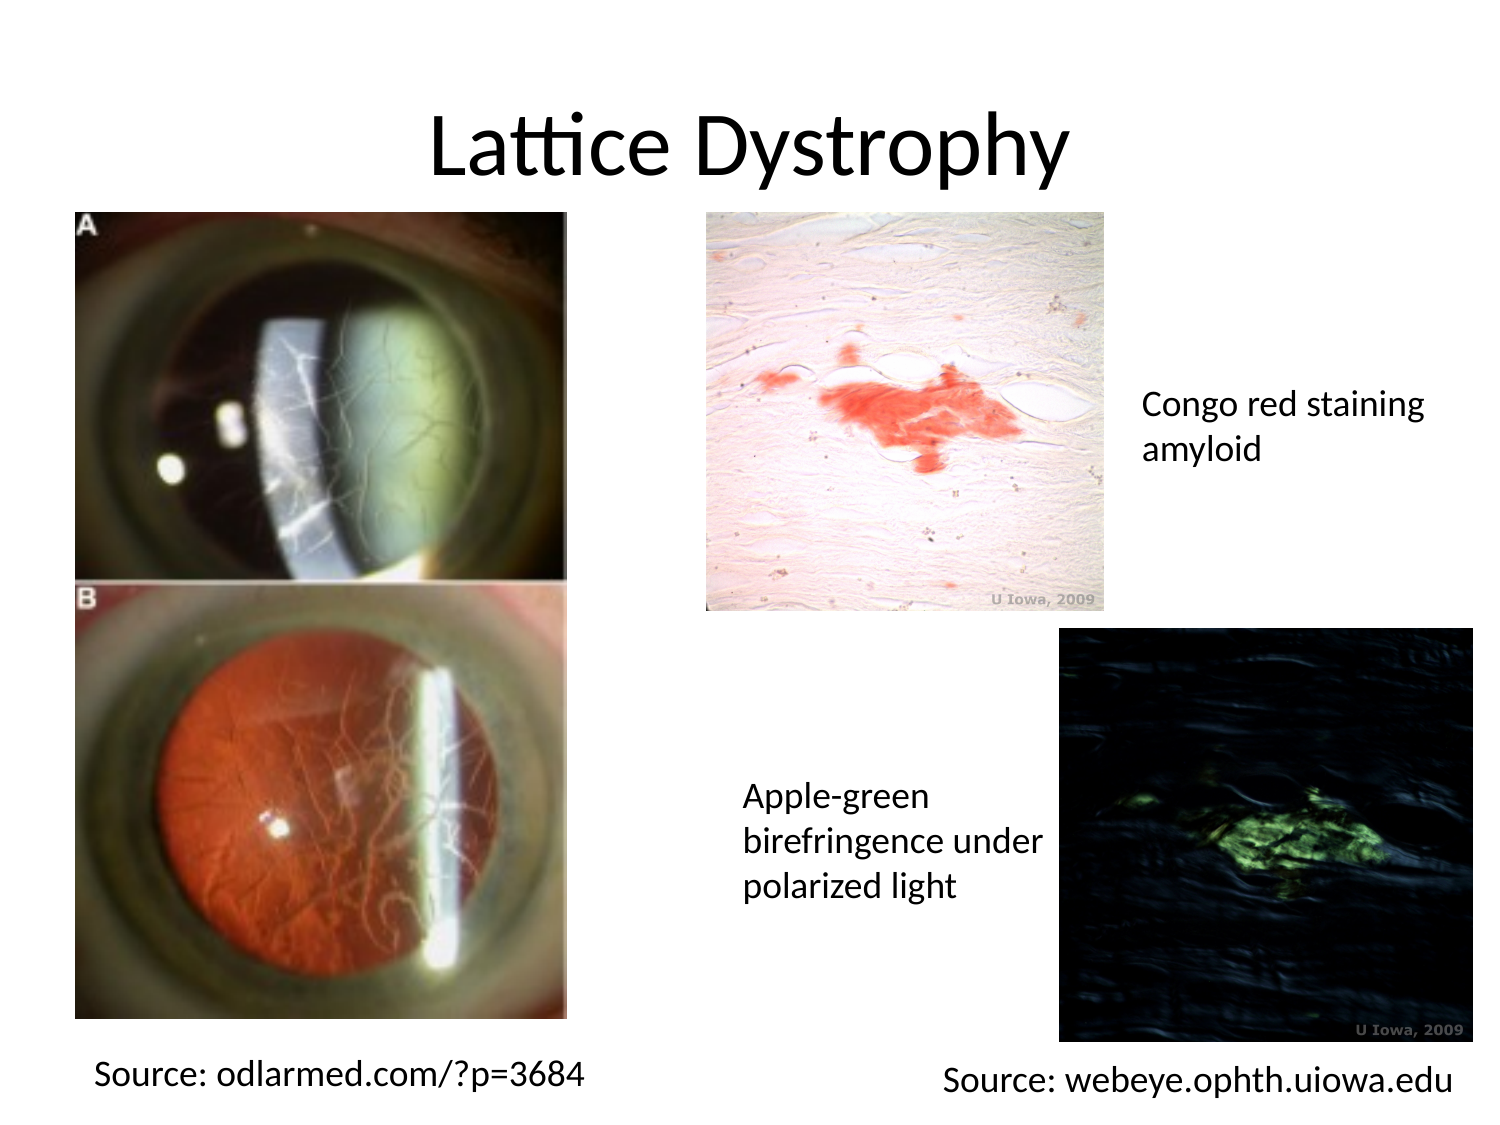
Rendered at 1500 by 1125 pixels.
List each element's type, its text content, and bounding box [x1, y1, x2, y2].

text_box Source: webeye.ophth.uiowa.edu [928, 1047, 1470, 1107]
text_box Apple-green birefringence under polarized light [727, 763, 1053, 913]
picture [705, 212, 1105, 611]
text_box Congo red staining amyloid [1127, 371, 1449, 477]
picture [74, 212, 568, 1020]
title Lattice Dystrophy [75, 45, 1425, 233]
picture [1058, 628, 1474, 1043]
text_box Source: odlarmed.com/?p=3684 [79, 1042, 609, 1102]
